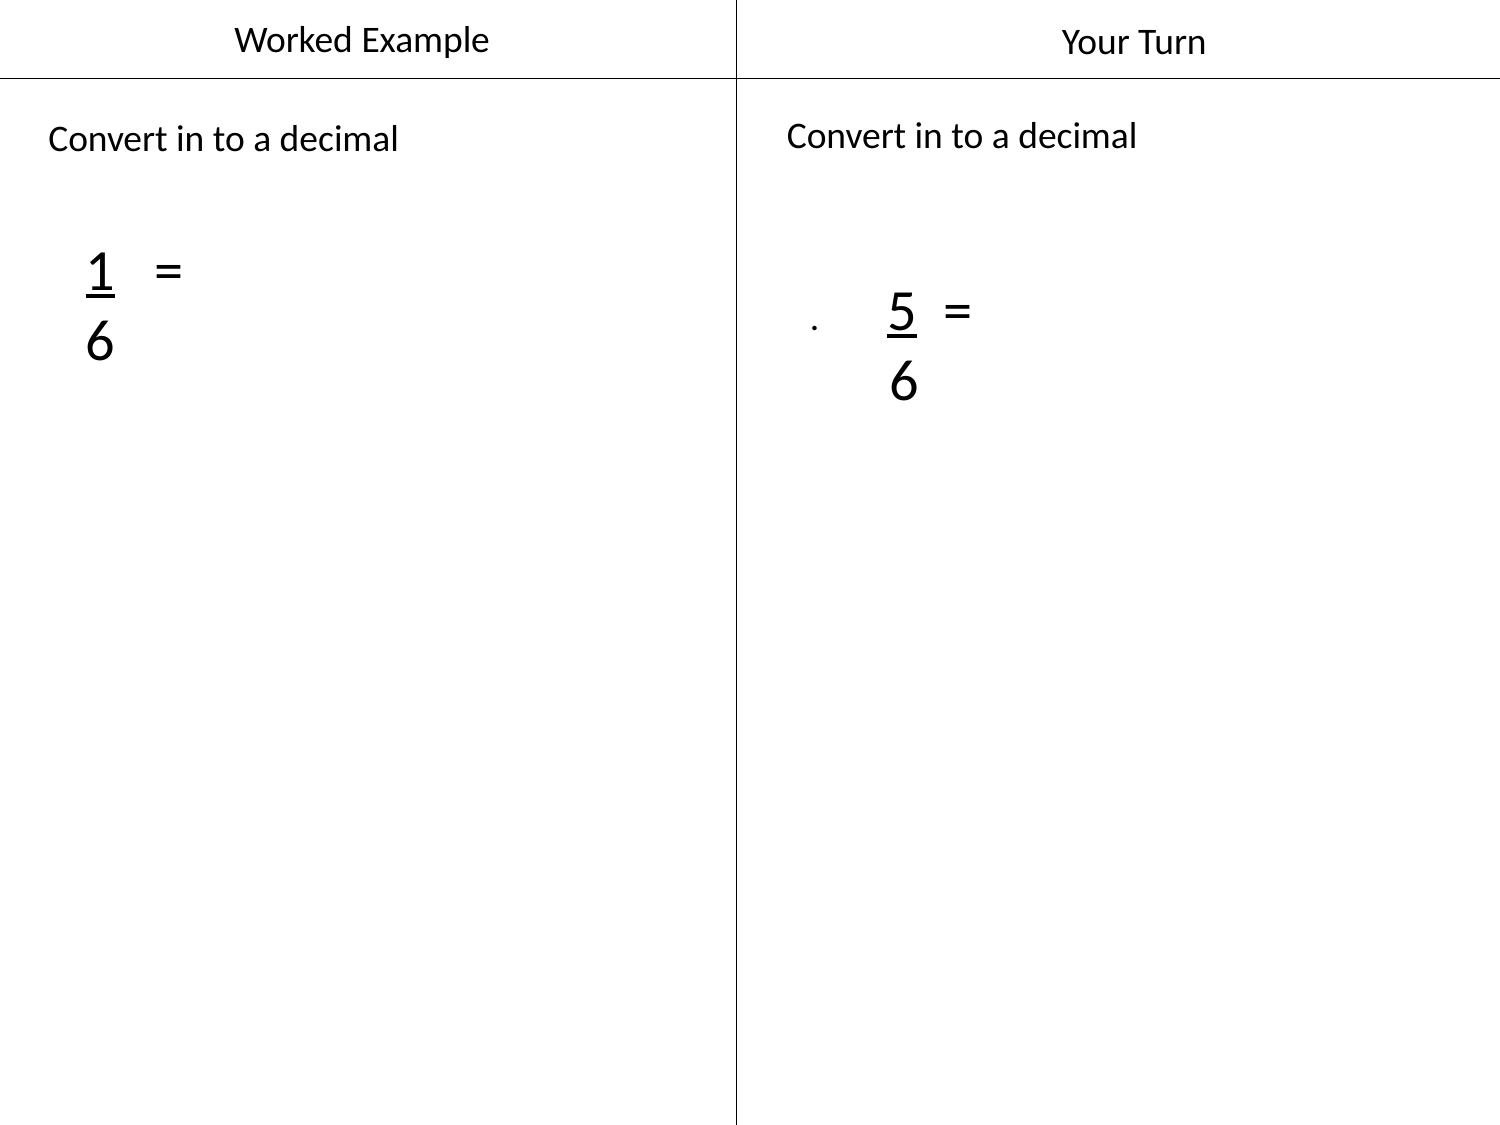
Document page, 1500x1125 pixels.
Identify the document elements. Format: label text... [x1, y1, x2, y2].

text_box . 5 = 6 [795, 264, 988, 420]
text_box Convert in to a decimal [33, 106, 692, 167]
text_box Your Turn [892, 9, 1377, 70]
text_box Convert in to a decimal [772, 104, 1430, 164]
text_box Worked Example [120, 7, 605, 67]
text_box 1 = 6 [44, 179, 199, 775]
